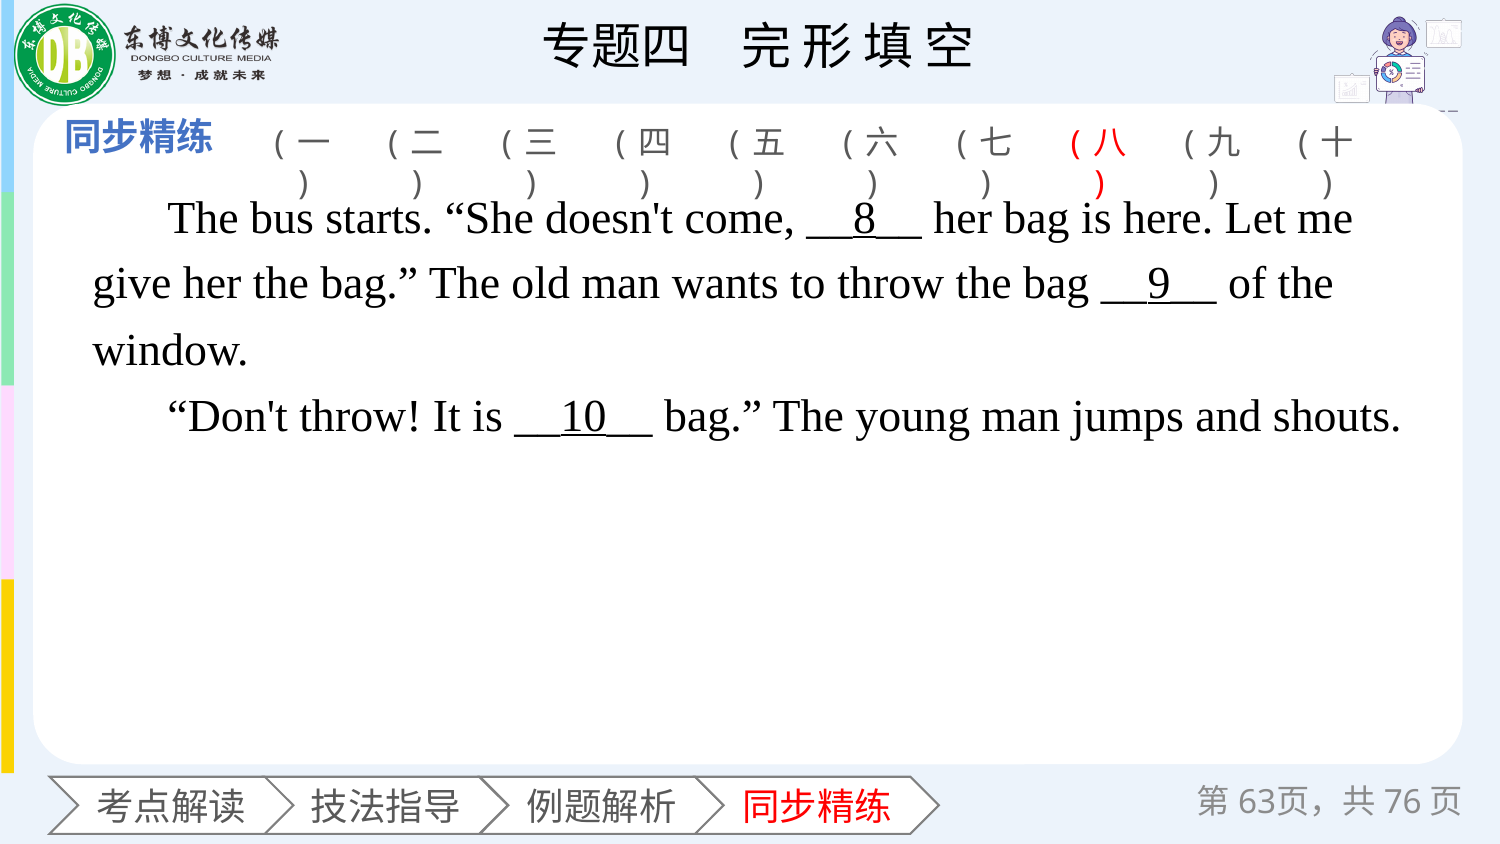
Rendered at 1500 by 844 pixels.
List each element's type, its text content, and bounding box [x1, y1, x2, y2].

text_box (十) [1271, 113, 1383, 209]
text_box The bus starts. “She doesn't come, __8__ her bag is here. Let me give her the bag.” The old man wants to throw the bag __9__ of the window. “Don't throw! It is __10__ bag.” The young man jumps and shouts. [77, 168, 1422, 448]
text_box (一) [248, 113, 360, 209]
text_box (二) [362, 113, 473, 209]
text_box (八) [1044, 113, 1156, 209]
text_box (七) [930, 113, 1042, 209]
text_box (三) [475, 113, 587, 209]
text_box (四) [589, 113, 701, 209]
text_box (五) [703, 113, 815, 209]
slide_number 第页，共76页 [1173, 780, 1478, 826]
picture [14, 3, 280, 106]
text_box (六) [816, 113, 928, 209]
picture [1312, 0, 1487, 131]
text_box (九) [1158, 113, 1270, 209]
